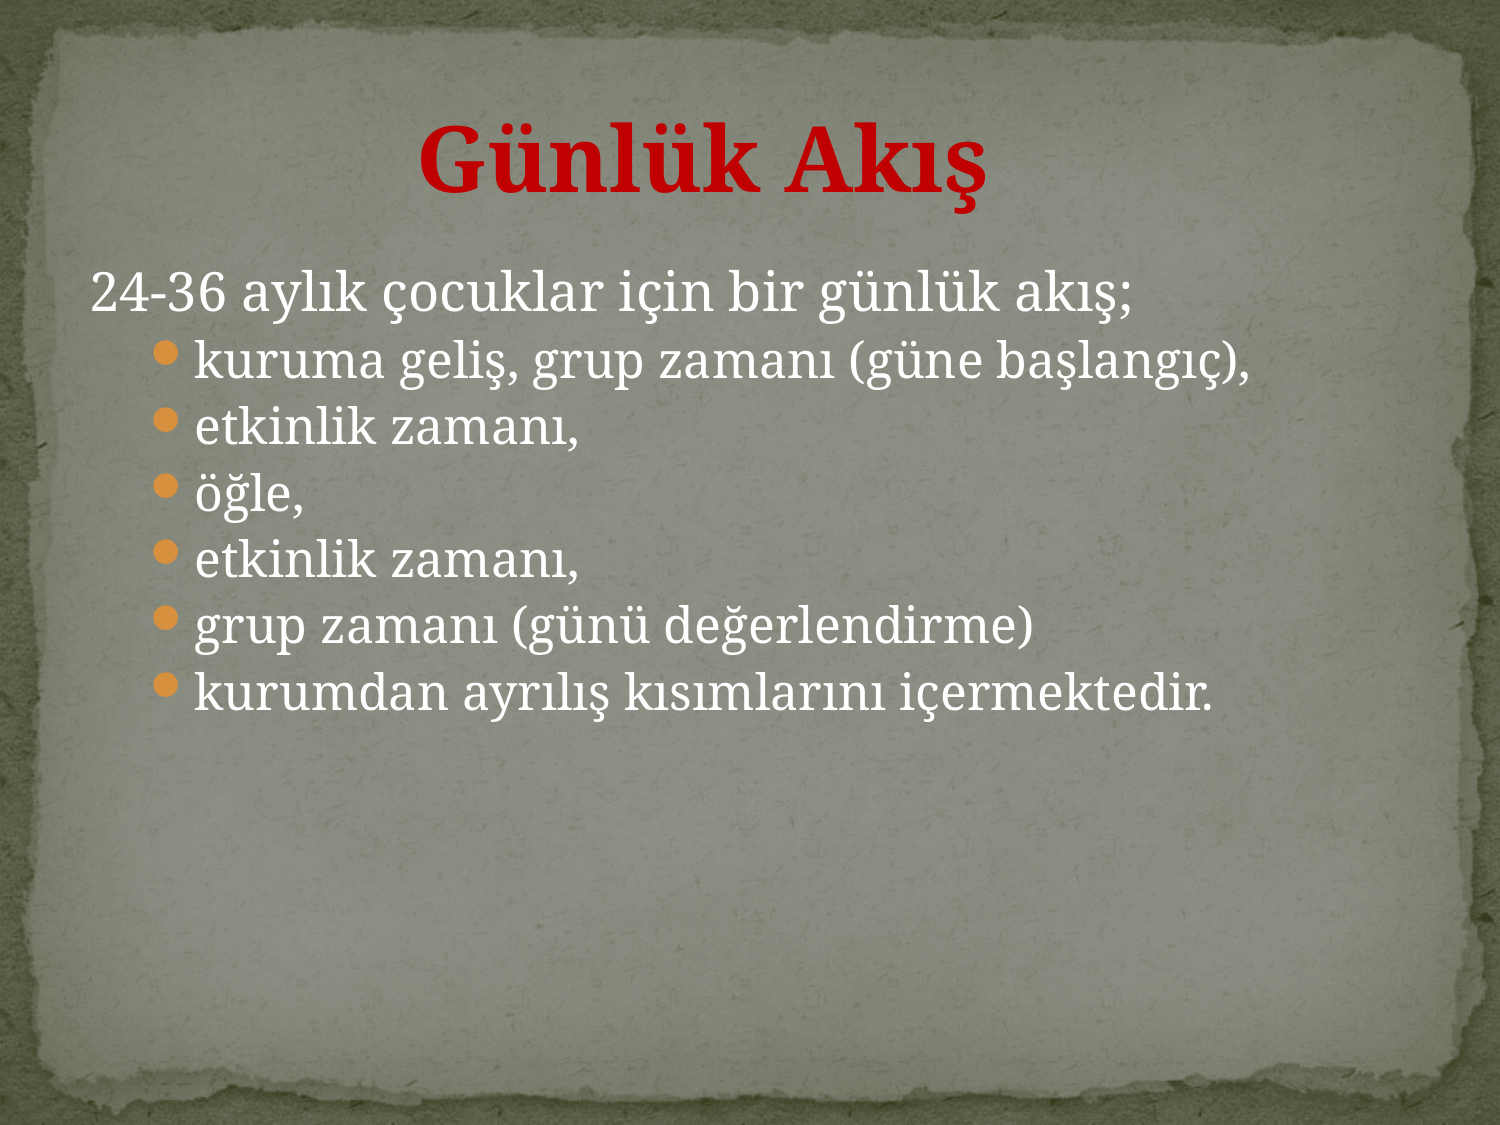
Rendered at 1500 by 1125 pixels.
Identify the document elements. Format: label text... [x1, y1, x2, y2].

text_box [99, 50, 1450, 250]
text_box Günlük Akış [70, 93, 1336, 219]
list 24-36 aylık çocuklar için bir günlük akış; kuruma geliş, grup zamanı (güne başlangıç), etkinlik zamanı, öğle, etkinlik zamanı, grup zamanı (günü değerlendirme) kurumdan ayrılış kısımlarını içermektedir. [75, 249, 1425, 1000]
